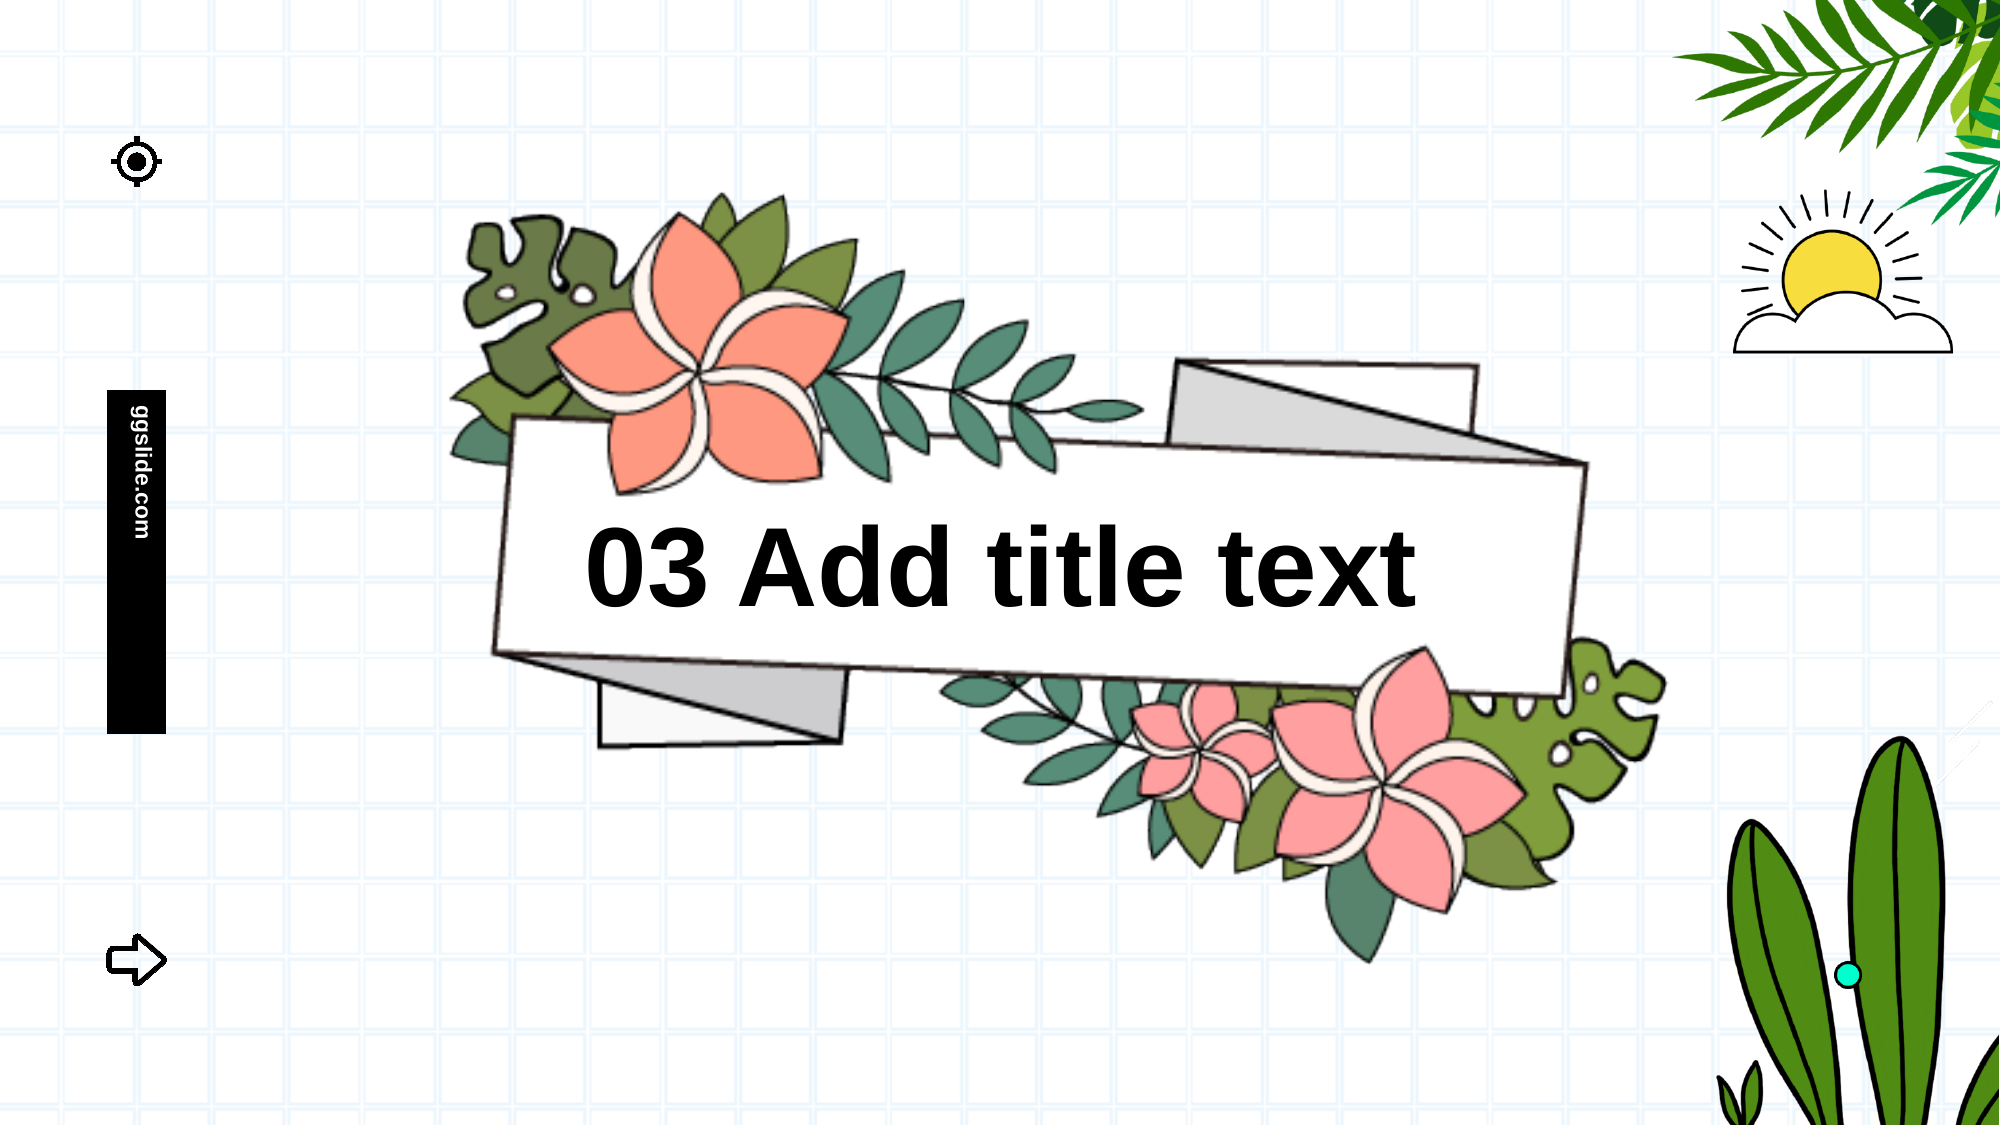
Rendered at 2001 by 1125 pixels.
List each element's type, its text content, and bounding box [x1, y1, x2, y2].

text_box [106, 933, 167, 986]
text_box [111, 136, 162, 187]
text_box ggslide.com [107, 390, 166, 734]
picture [0, 0, 2001, 1125]
